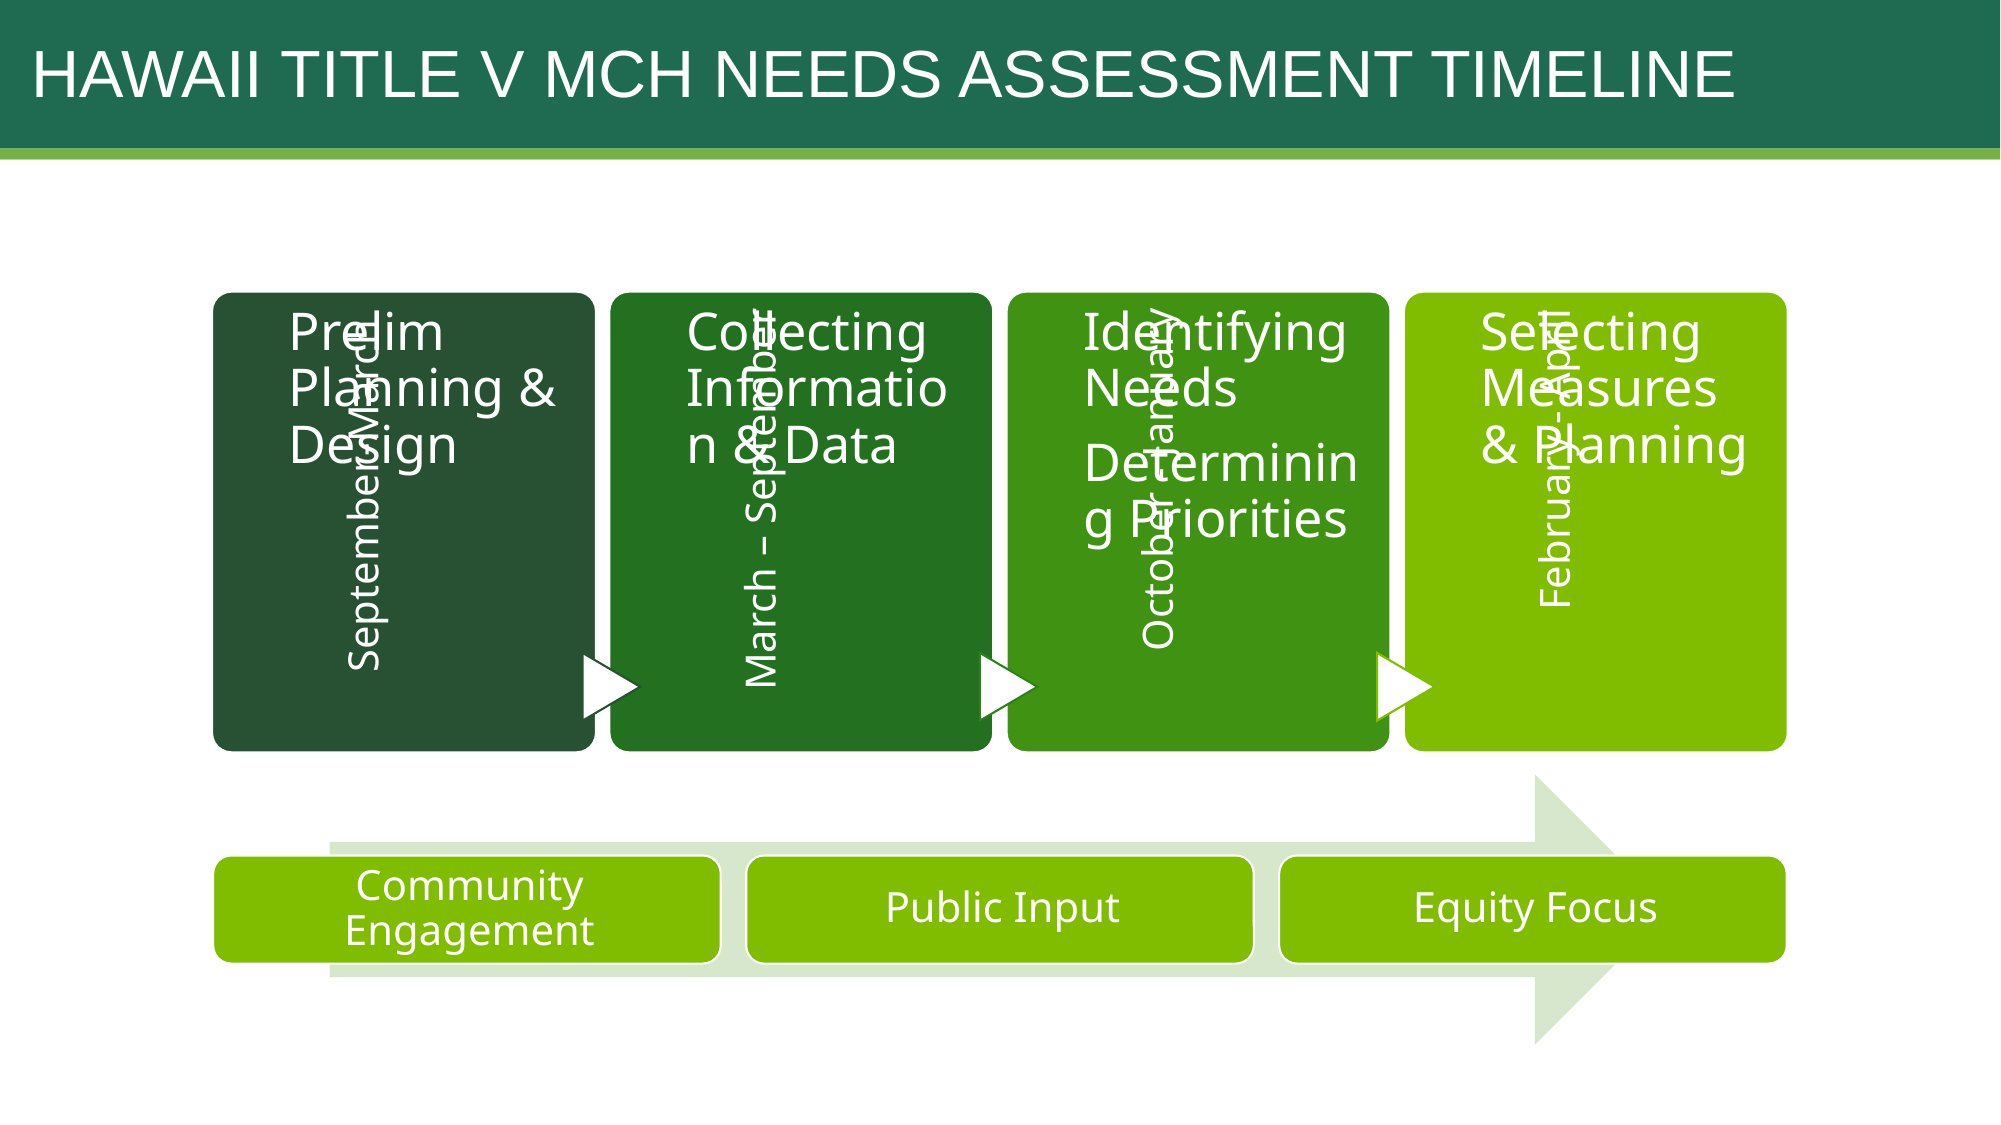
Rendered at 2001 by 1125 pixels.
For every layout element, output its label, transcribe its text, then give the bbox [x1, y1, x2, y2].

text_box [211, 774, 1789, 1045]
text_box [211, 44, 1789, 774]
picture [0, 0, 2001, 1125]
title HAWAII TITLE V MCH NEEDS ASSESSMENT TIMELINE [31, 25, 1962, 126]
